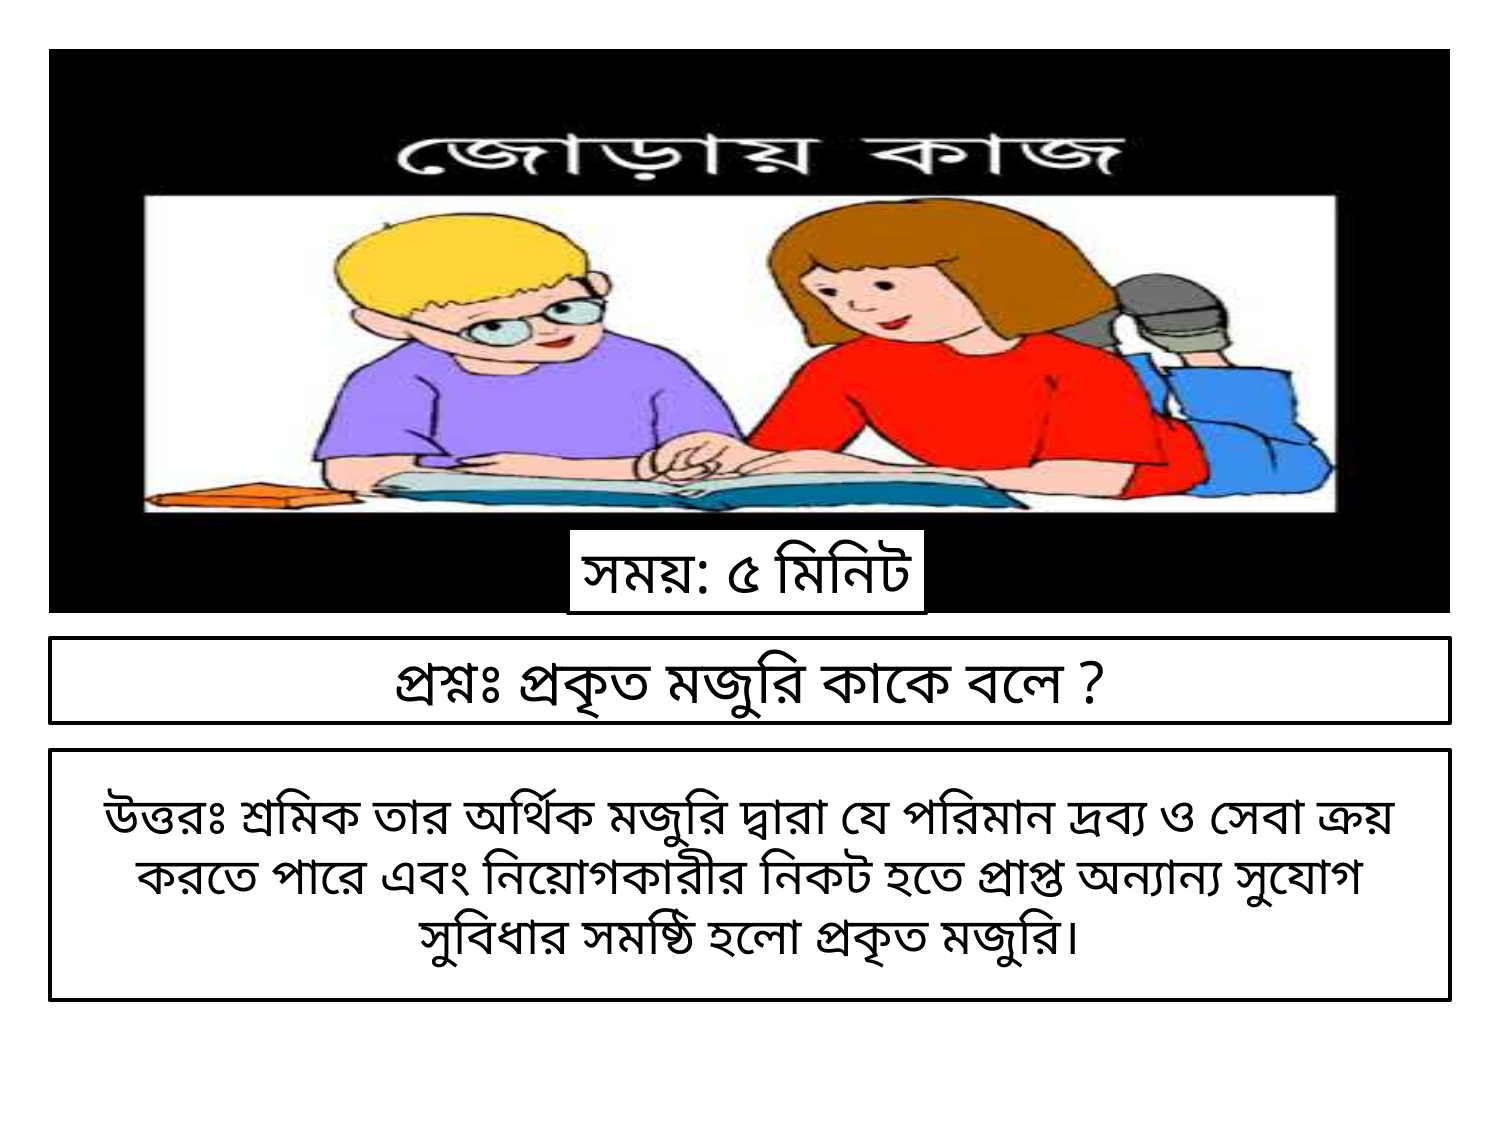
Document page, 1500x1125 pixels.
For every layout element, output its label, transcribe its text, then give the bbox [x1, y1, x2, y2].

text_box প্রশ্নঃ প্রকৃত মজুরি কাকে বলে ? [48, 636, 1452, 725]
picture [49, 49, 1451, 613]
text_box উত্তরঃ শ্রমিক তার অর্থিক মজুরি দ্বারা যে পরিমান দ্রব্য ও সেবা ক্রয় করতে পারে এবং নিয়োগকারীর নিকট হতে প্রাপ্ত অন্যান্য সুযোগ সুবিধার সমষ্ঠি হলো প্রকৃত মজুরি। [48, 748, 1452, 1002]
